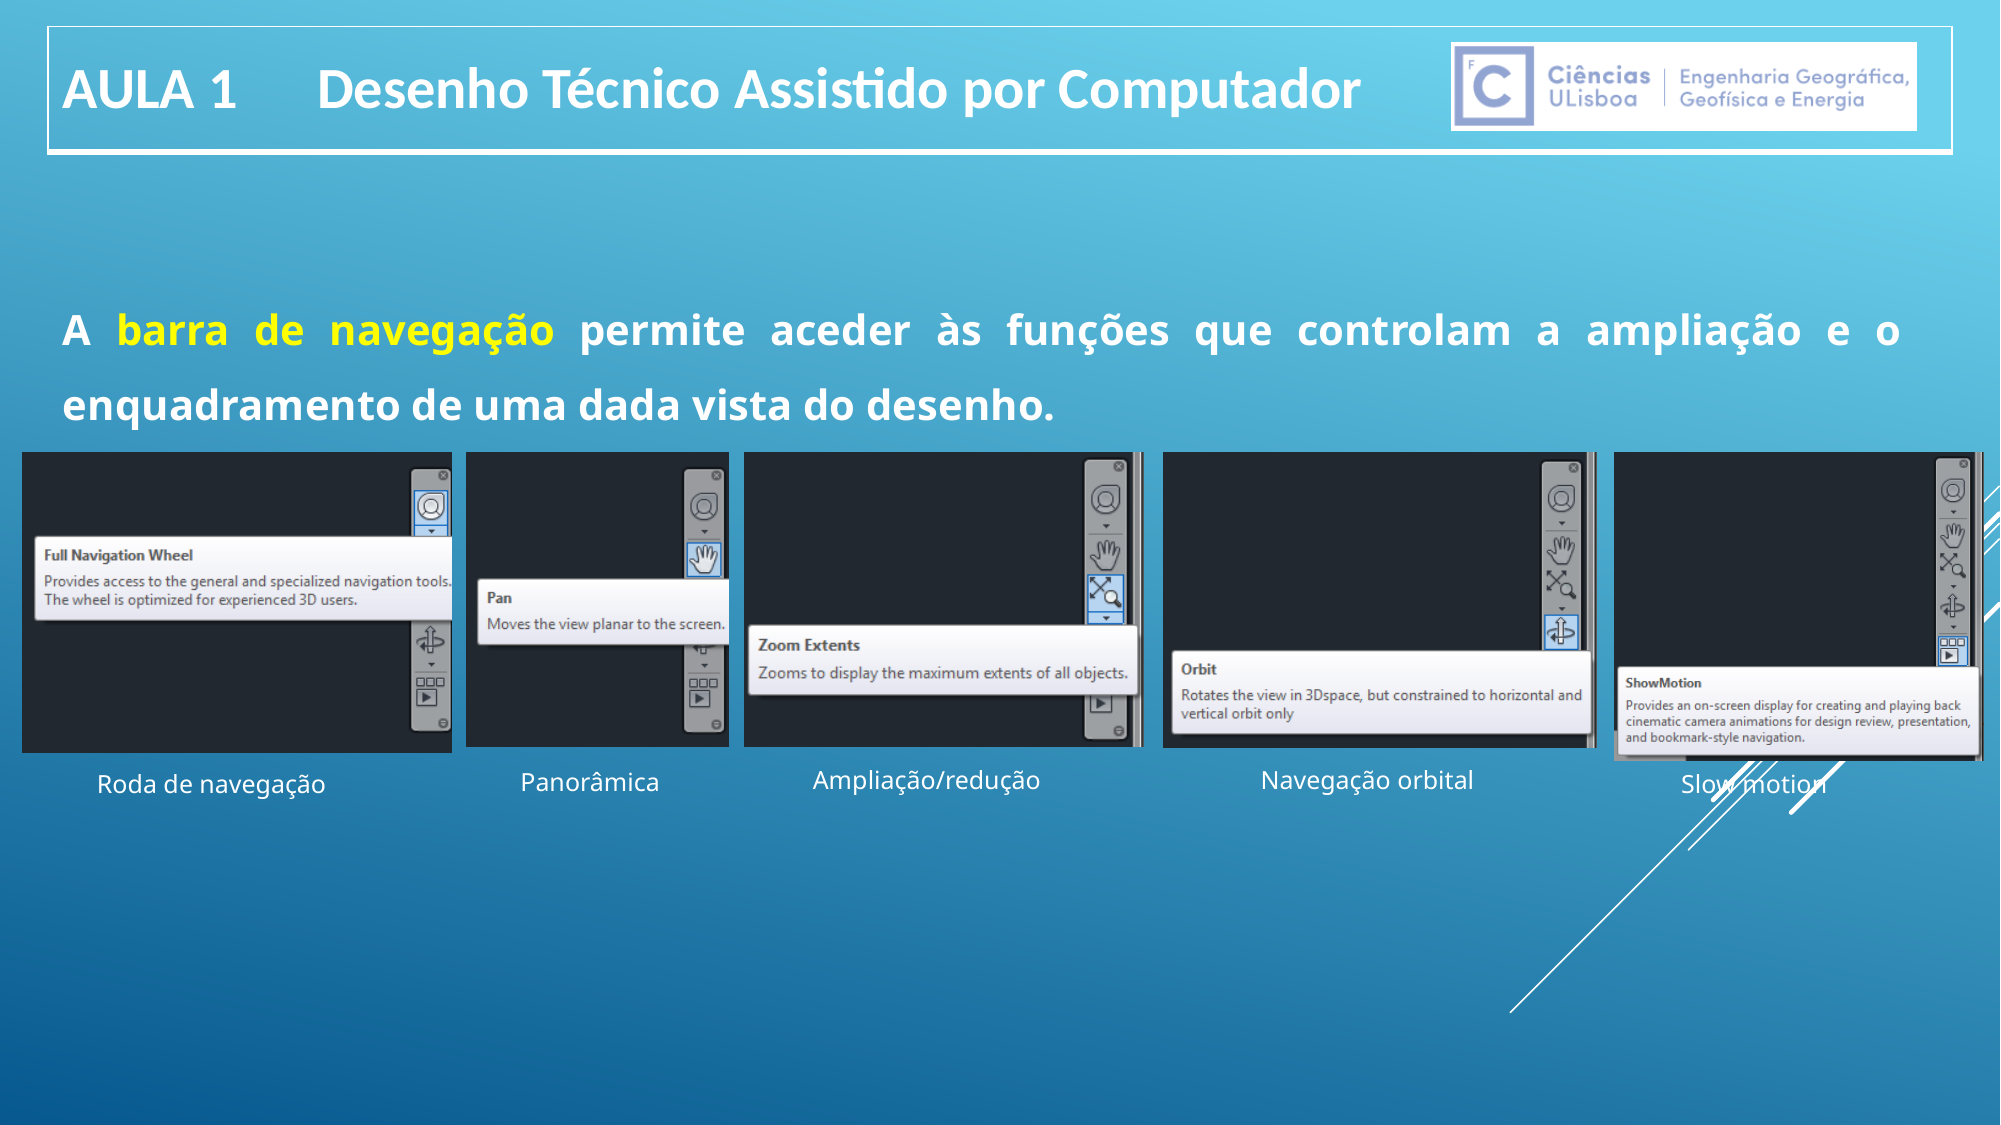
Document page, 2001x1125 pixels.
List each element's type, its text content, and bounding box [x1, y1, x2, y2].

text_box Navegação orbital [1245, 756, 1615, 802]
text_box Roda de navegação [82, 761, 451, 806]
text_box AULA 1 Desenho Técnico Assistido por Computador [48, 155, 1917, 198]
picture [466, 452, 730, 748]
table_header [49, 27, 1951, 149]
text_box Slow motion [1666, 761, 2000, 807]
picture [1613, 452, 1984, 762]
text_box Panorâmica [505, 759, 874, 804]
picture [1162, 452, 1597, 749]
text_box Ampliação/redução [798, 756, 1167, 802]
text_box A barra de navegação permite aceder às funções que controlam a ampliação e o enquadramento de uma dada vista do desenho. [48, 270, 1917, 436]
picture [1451, 42, 1918, 131]
picture [744, 452, 1145, 748]
picture [22, 452, 453, 753]
